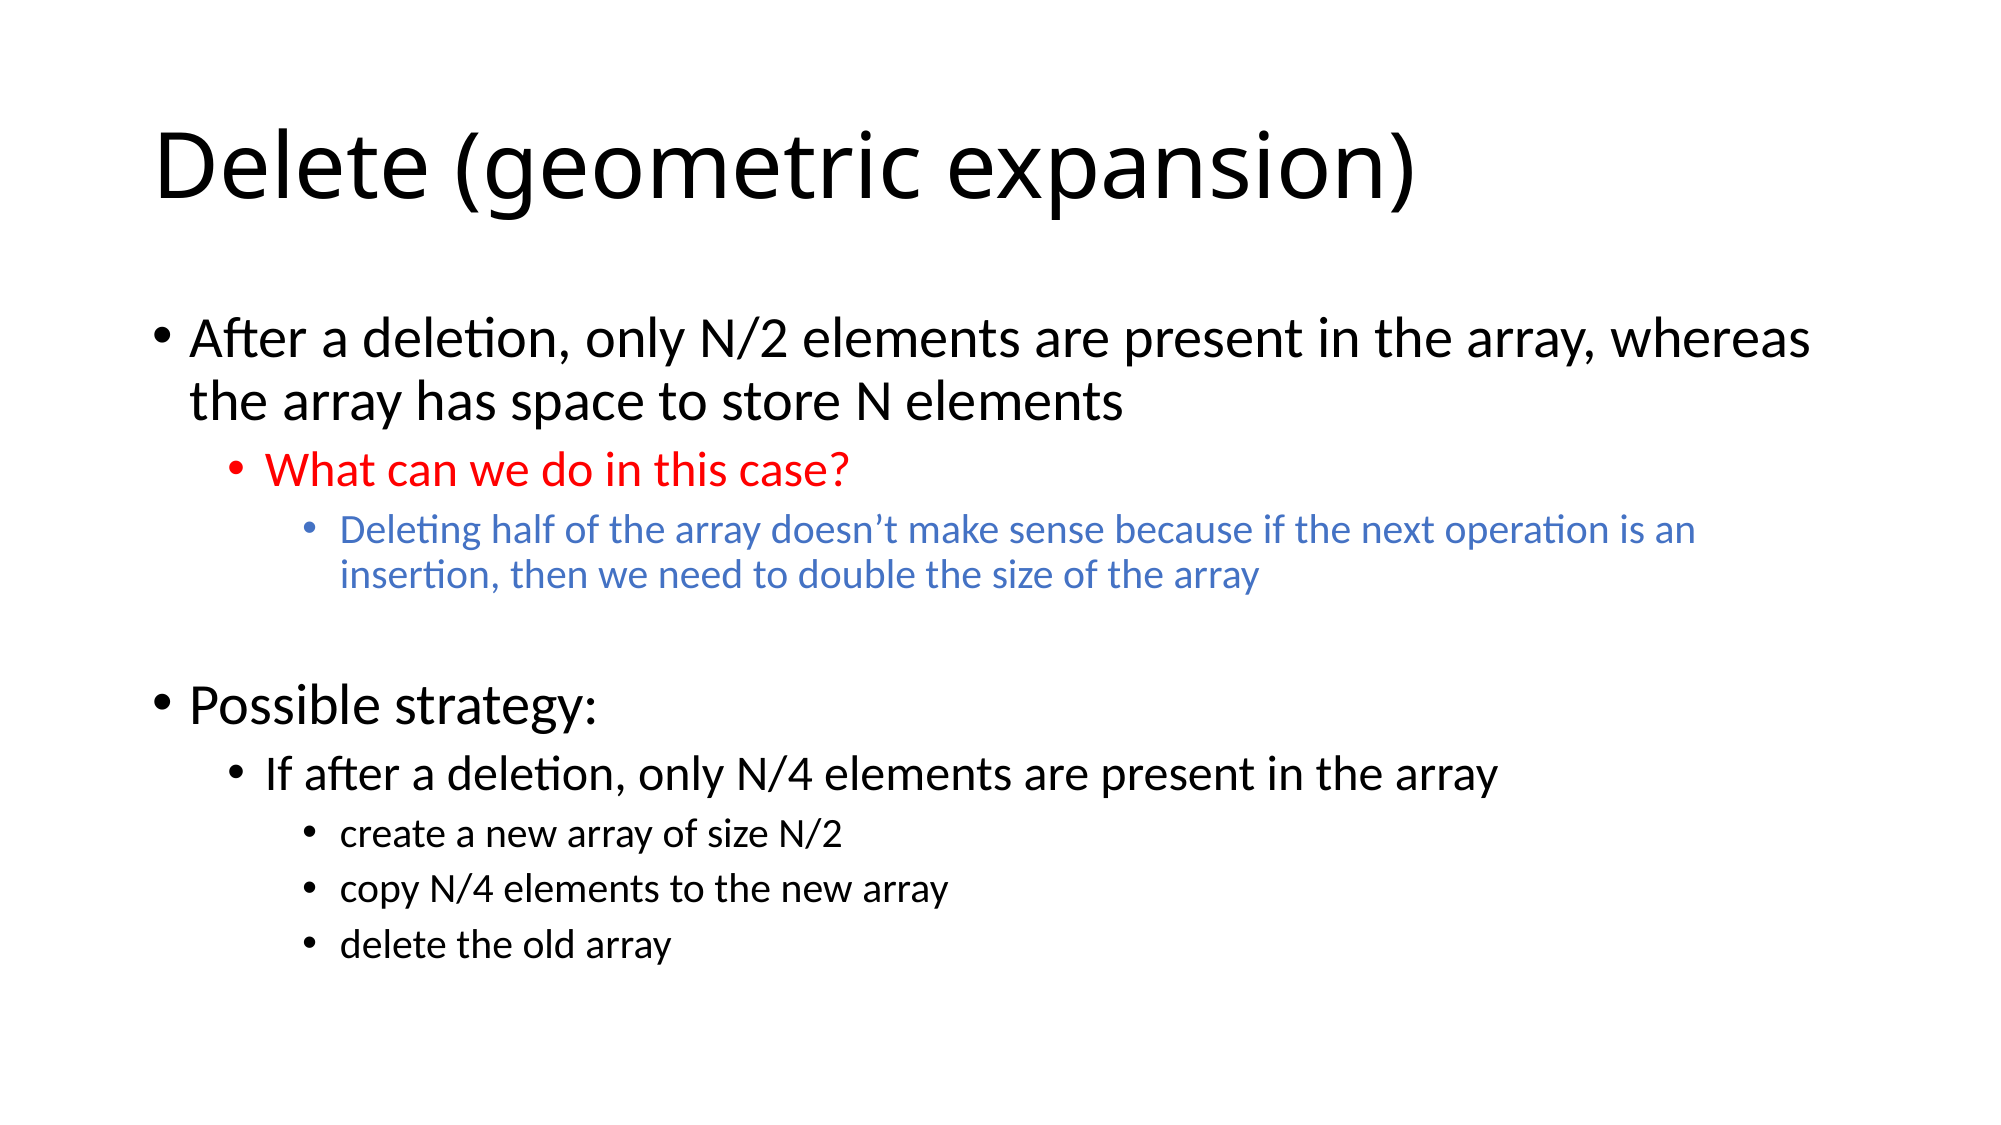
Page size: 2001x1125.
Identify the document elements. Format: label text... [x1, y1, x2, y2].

title Delete (geometric expansion) [137, 59, 1863, 278]
list After a deletion, only N/2 elements are present in the array, whereas the array has space to store N elements What can we do in this case? Deleting half of the array doesn’t make sense because if the next operation is an insertion, then we need to double the size of the array Possible strategy: If after a deletion, only N/4 elements are present in the array create a new array of size N/2 copy N/4 elements to the new array delete the old array [137, 299, 1863, 1014]
